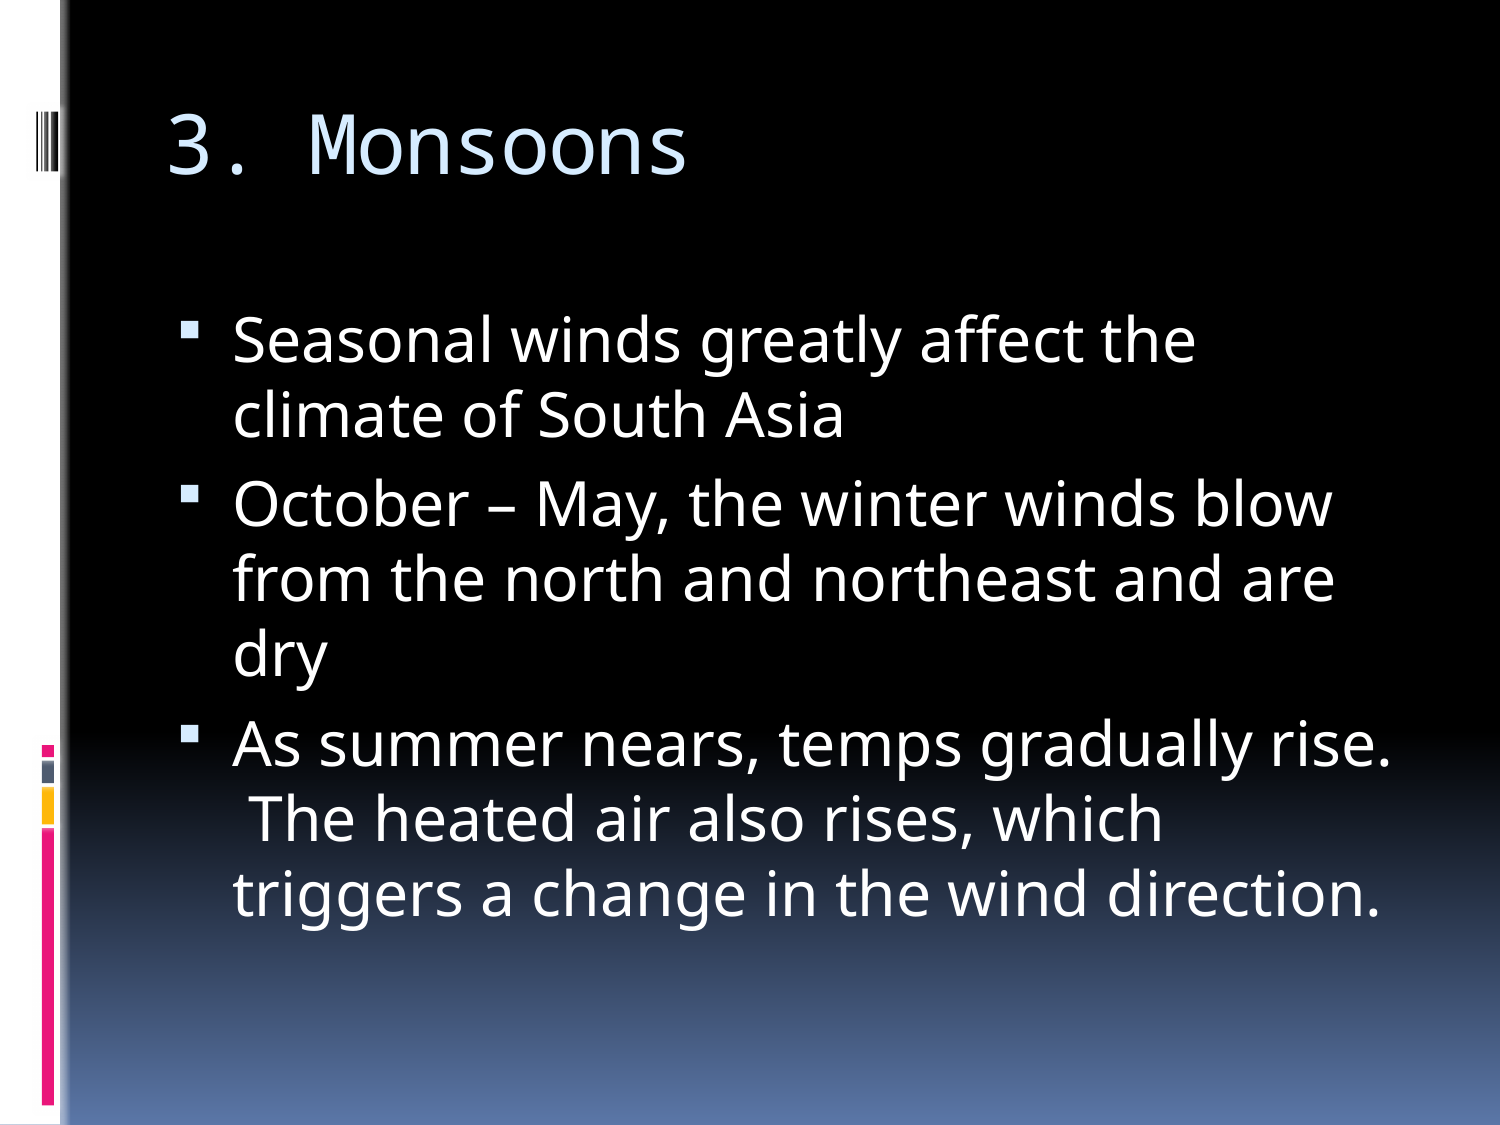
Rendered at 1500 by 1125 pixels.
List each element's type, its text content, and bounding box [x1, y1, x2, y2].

title 3. Monsoons [150, 83, 1425, 234]
list Seasonal winds greatly affect the climate of South Asia October – May, the winter winds blow from the north and northeast and are dry As summer nears, temps gradually rise. The heated air also rises, which triggers a change in the wind direction. [150, 292, 1425, 1043]
